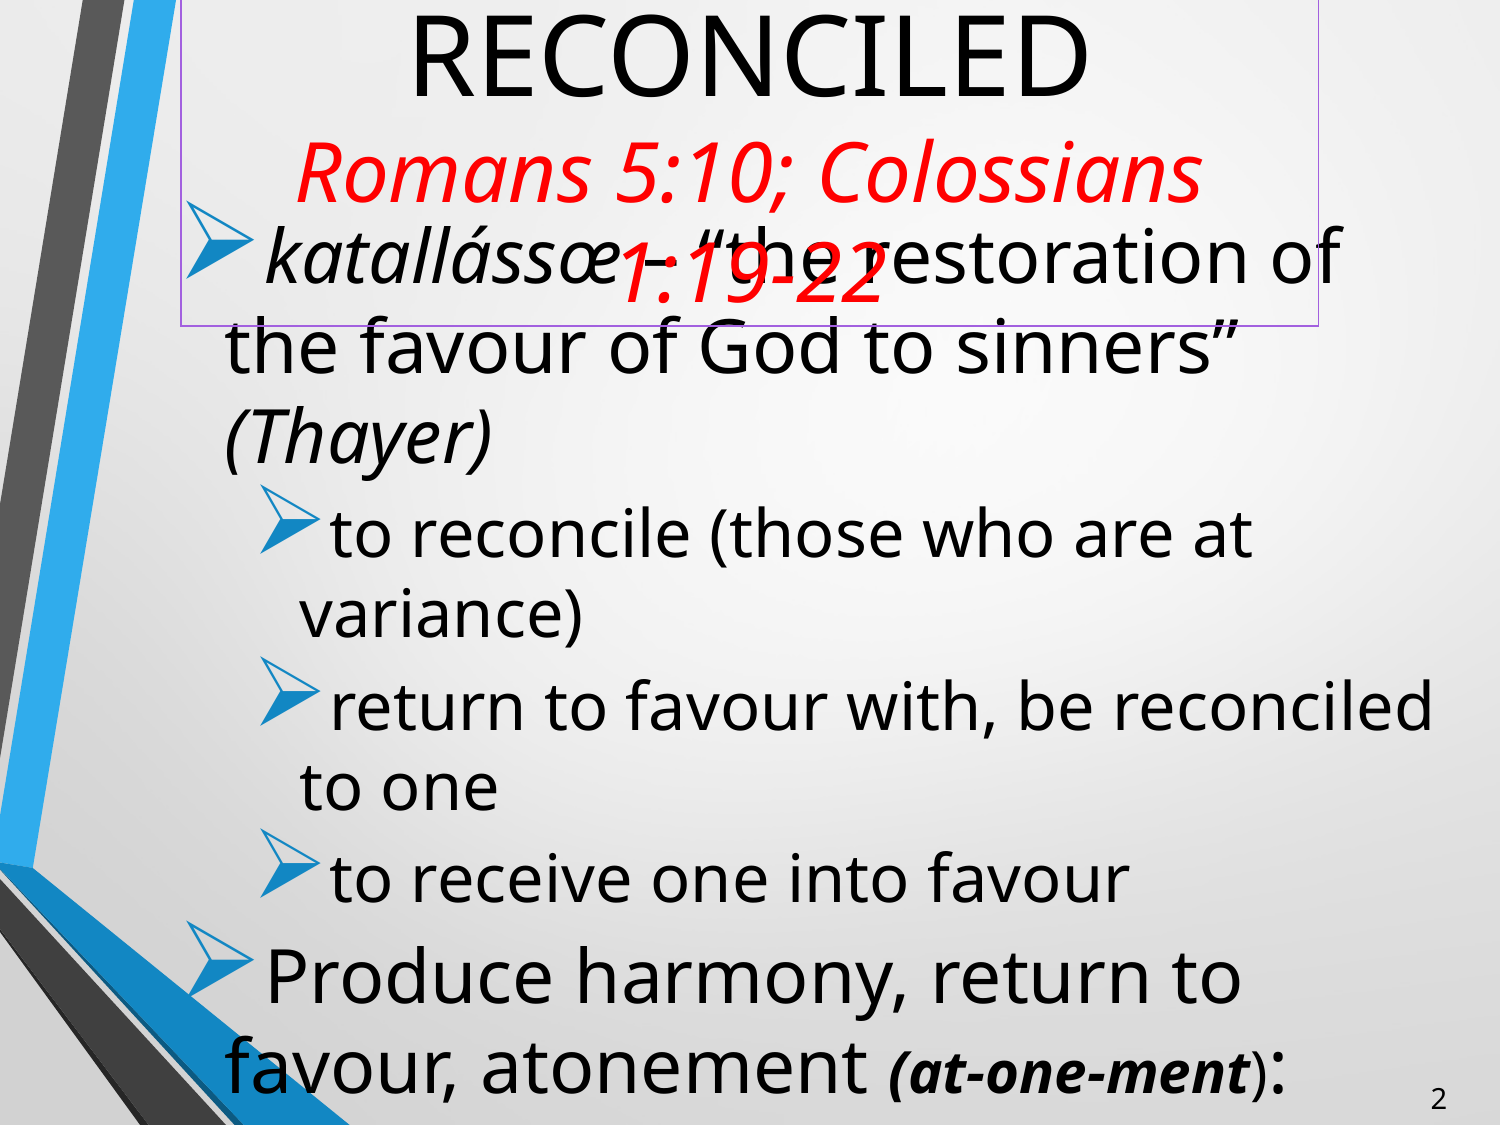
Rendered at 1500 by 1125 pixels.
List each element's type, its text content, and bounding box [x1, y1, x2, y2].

list katallássœ – “the restoration of the favour of God to sinners” (Thayer) to reconcile (those who are at variance) return to favour with, be reconciled to one to receive one into favour Produce harmony, return to favour, atonement (at-one-ment): “the state of being at one” [162, 200, 1463, 1125]
text_box Reconciled Romans 5:10; Colossians 1:19-22 [180, 0, 1319, 327]
slide_number 2 [1400, 1074, 1463, 1125]
